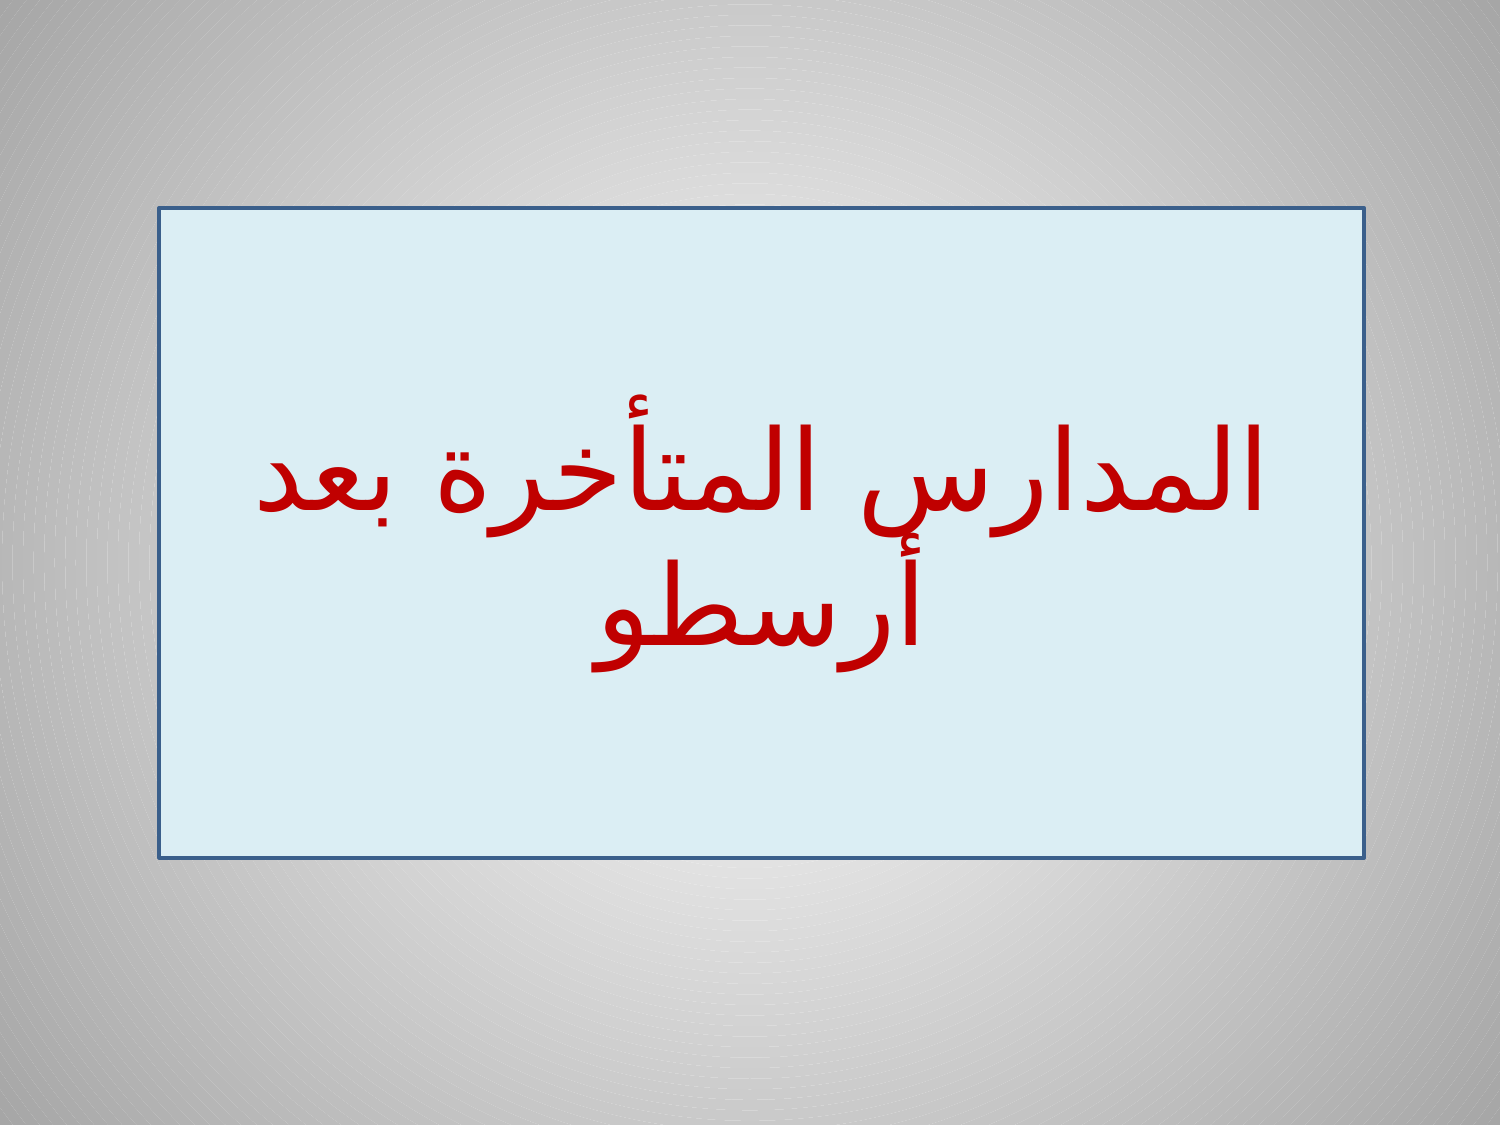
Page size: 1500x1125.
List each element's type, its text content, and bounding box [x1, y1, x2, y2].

text_box المدارس المتأخرة بعد أرسطو [157, 206, 1366, 860]
